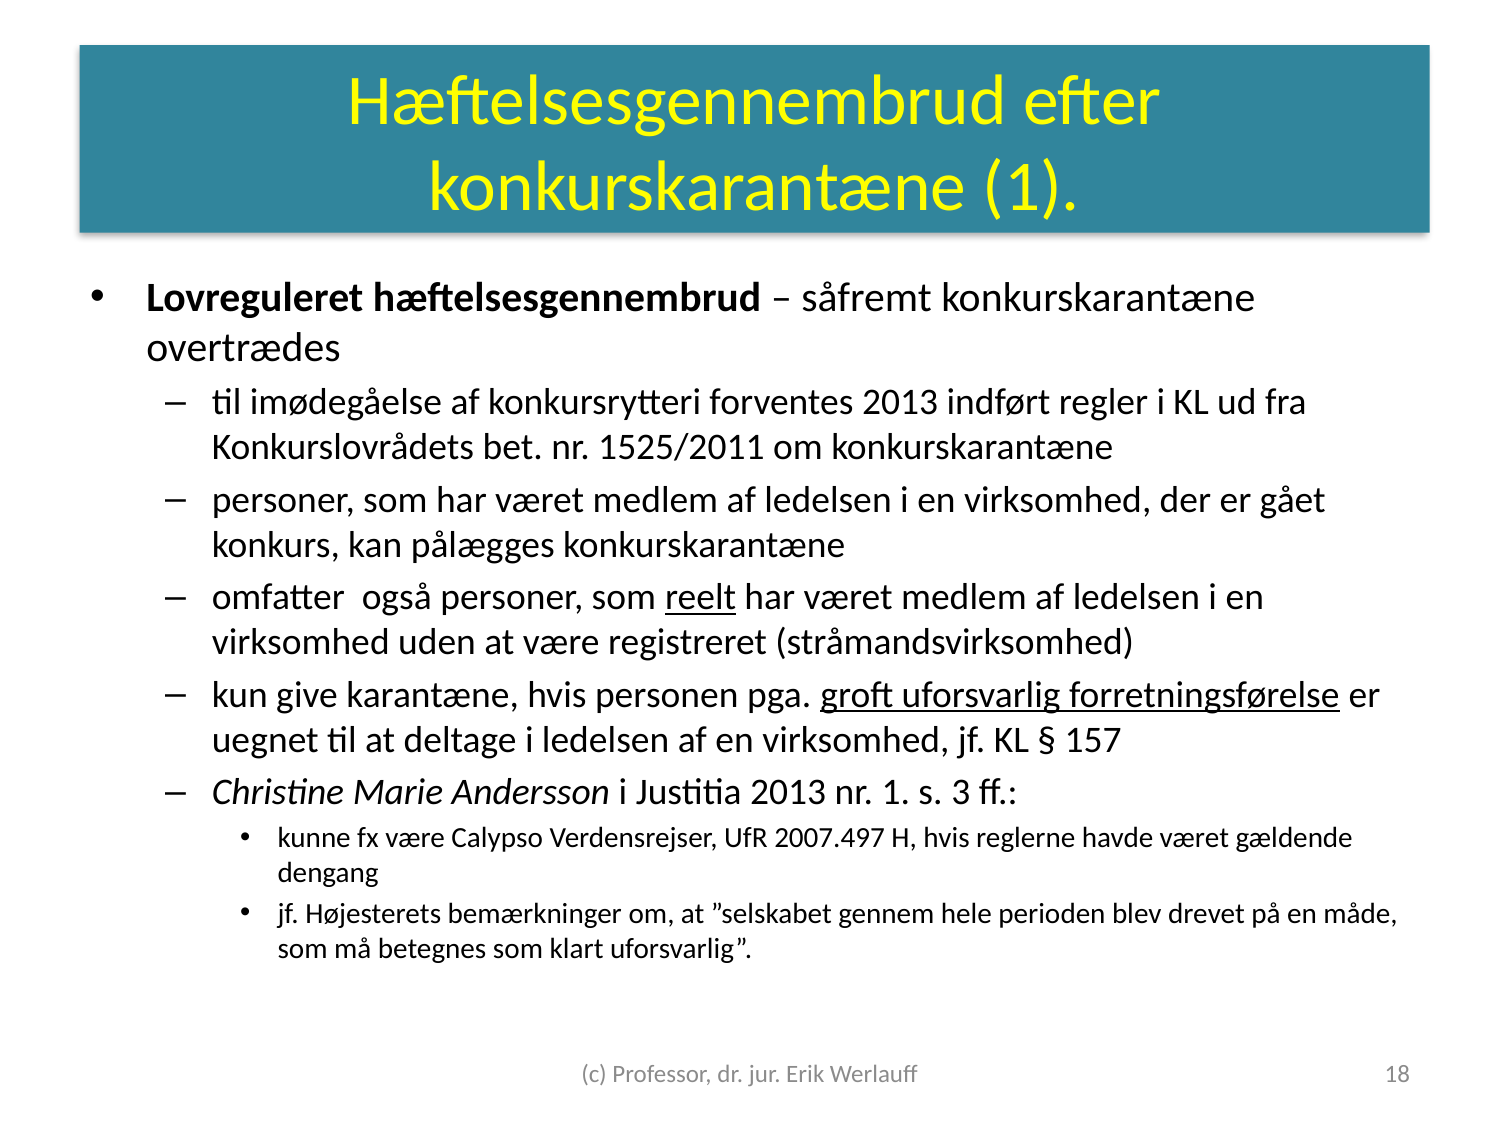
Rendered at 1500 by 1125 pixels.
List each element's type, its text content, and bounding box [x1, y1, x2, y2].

list Lovreguleret hæftelsesgennembrud – såfremt konkurskarantæne overtrædes til imødegåelse af konkursrytteri forventes 2013 indført regler i KL ud fra Konkurslovrådets bet. nr. 1525/2011 om konkurskarantæne personer, som har været medlem af ledelsen i en virksomhed, der er gået konkurs, kan pålægges konkurskarantæne omfatter også personer, som reelt har været medlem af ledelsen i en virksomhed uden at være registreret (stråmandsvirksomhed) kun give karantæne, hvis personen pga. groft uforsvarlig forretningsførelse er uegnet til at deltage i ledelsen af en virksomhed, jf. KL § 157 Christine Marie Andersson i Justitia 2013 nr. 1. s. 3 ff.: kunne fx være Calypso Verdensrejser, UfR 2007.497 H, hvis reglerne havde været gældende dengang jf. Højesterets bemærkninger om, at ”selskabet gennem hele perioden blev drevet på en måde, som må betegnes som klart uforsvarlig”. [75, 262, 1425, 1005]
slide_number 18 [1074, 1042, 1425, 1103]
footer (c) Professor, dr. jur. Erik Werlauff [512, 1042, 988, 1103]
title Hæftelsesgennembrud efter konkurskarantæne (1). [79, 45, 1430, 233]
